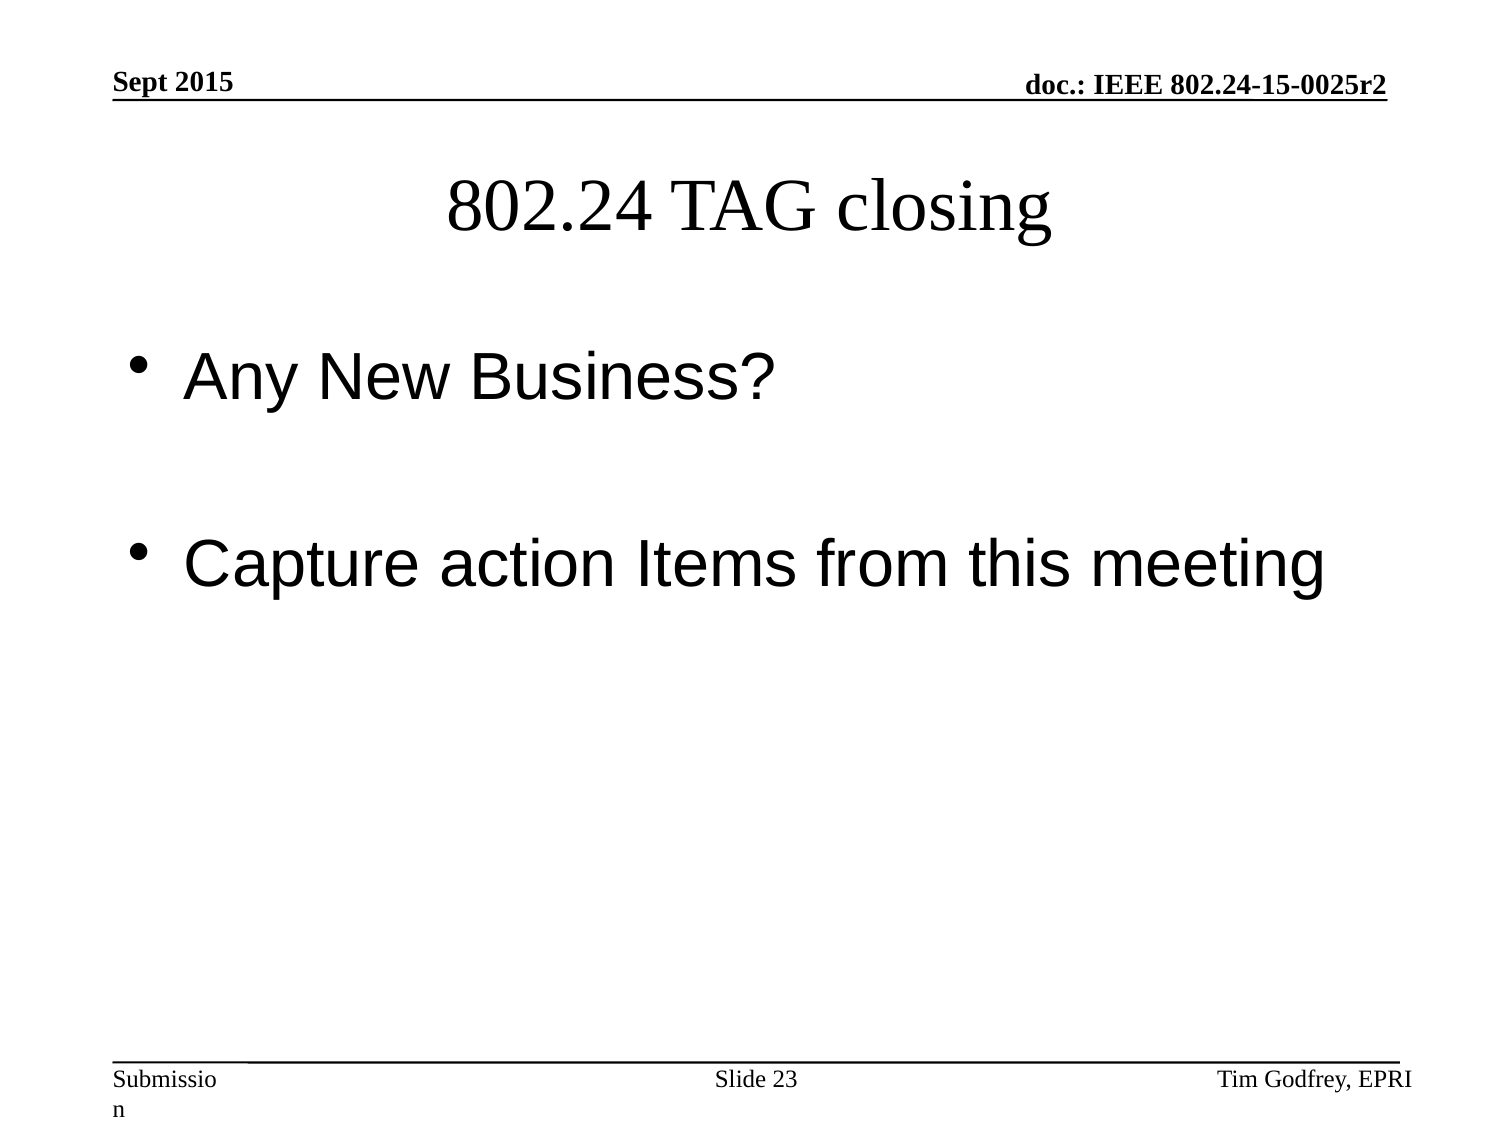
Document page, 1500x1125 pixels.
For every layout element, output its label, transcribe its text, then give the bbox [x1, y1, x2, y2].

title 802.24 TAG closing [112, 112, 1388, 288]
footer Tim Godfrey, EPRI [900, 1062, 1413, 1093]
slide_number Slide 23 [712, 1062, 800, 1093]
list Any New Business? Capture action Items from this meeting [112, 324, 1388, 1000]
